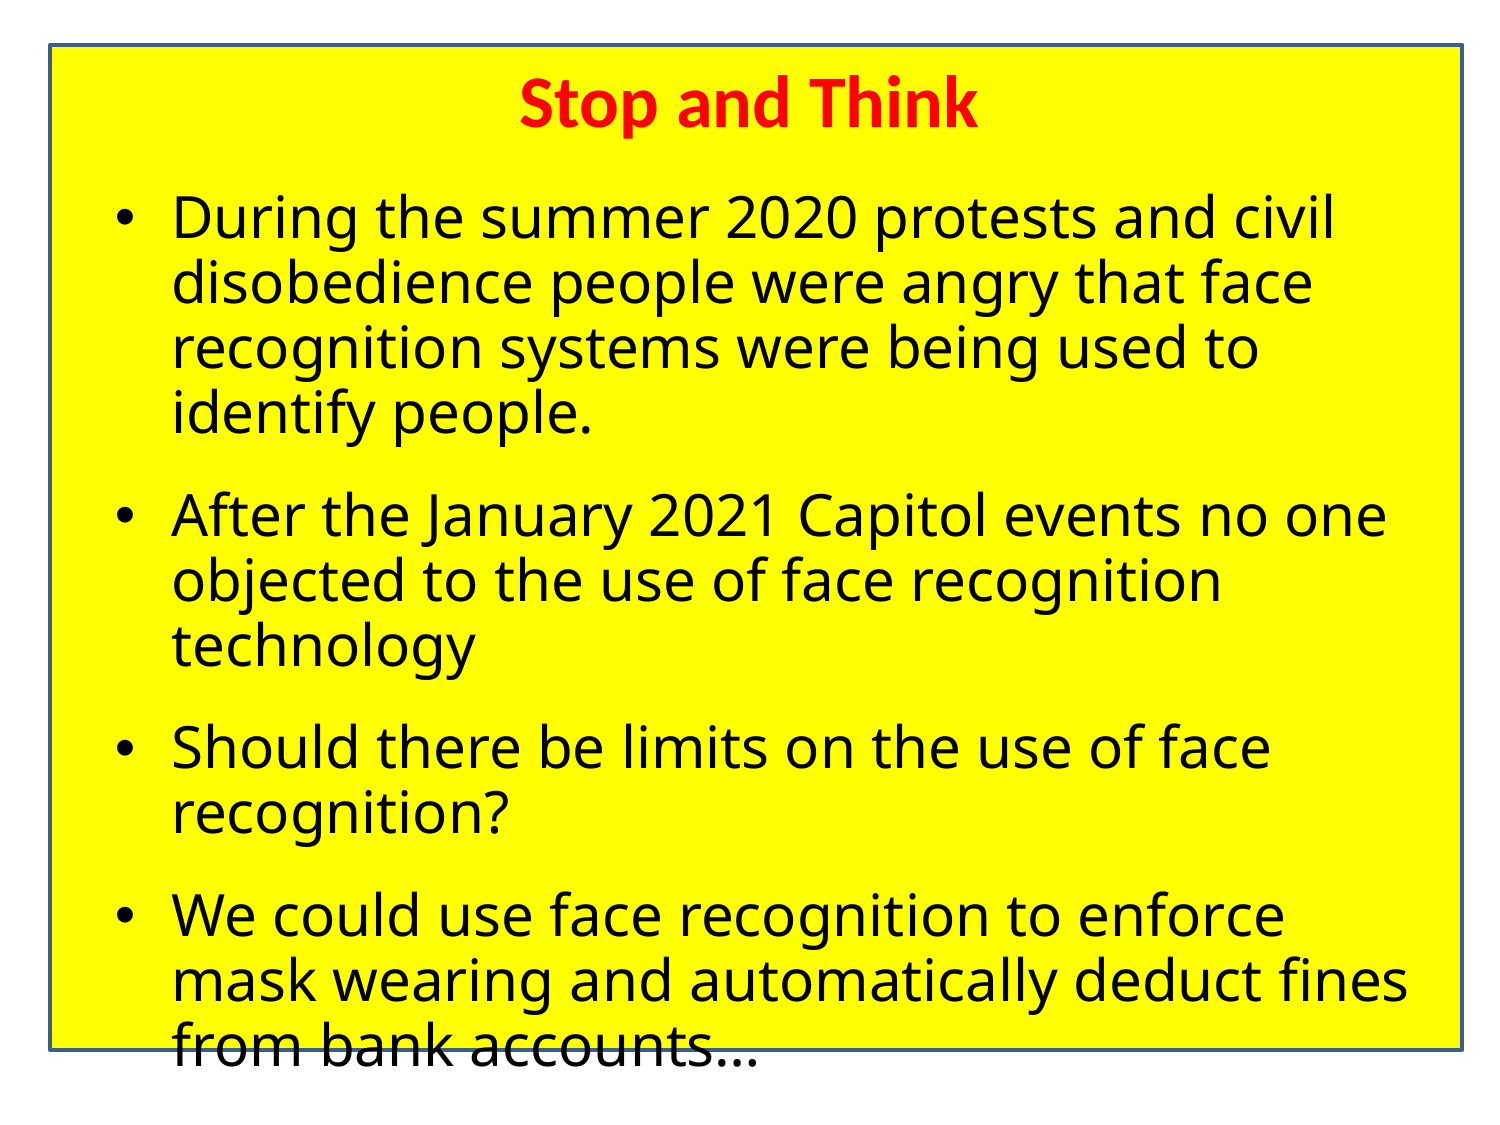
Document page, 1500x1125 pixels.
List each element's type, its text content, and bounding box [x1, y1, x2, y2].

list During the summer 2020 protests and civil disobedience people were angry that face recognition systems were being used to identify people. After the January 2021 Capitol events no one objected to the use of face recognition technology Should there be limits on the use of face recognition? We could use face recognition to enforce mask wearing and automatically deduct fines from bank accounts… [99, 178, 1450, 1104]
text_box [48, 43, 1464, 1052]
title Stop and Think [75, 45, 1425, 150]
